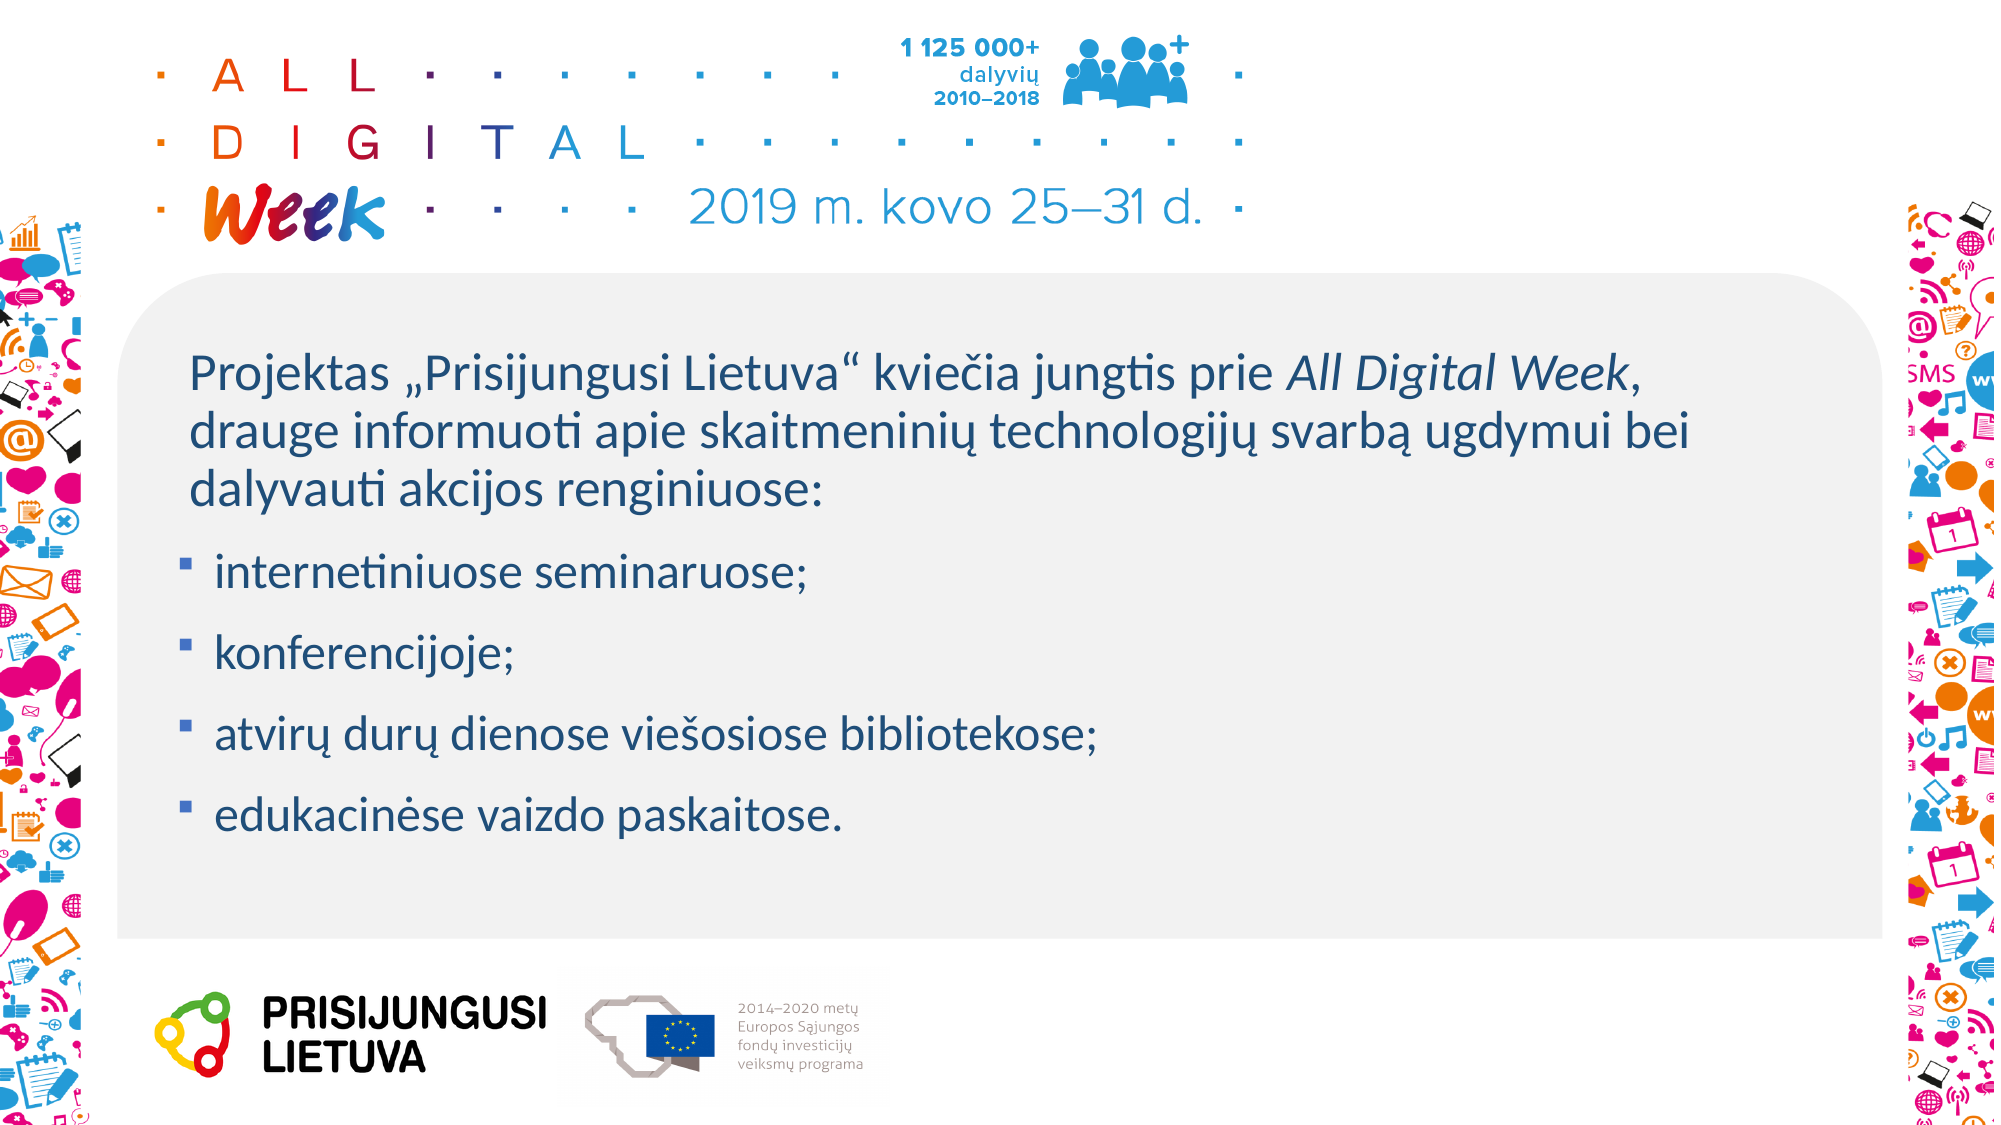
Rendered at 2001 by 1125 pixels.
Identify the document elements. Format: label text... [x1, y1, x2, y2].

text_box Projektas „Prisijungusi Lietuva“ kviečia jungtis prie All Digital Week, drauge informuoti apie skaitmeninių technologijų svarbą ugdymui bei dalyvauti akcijos renginiuose: [174, 336, 1799, 526]
list internetiniuose seminaruose; konferencijoje; atvirų durų dienose viešosiose bibliotekose; edukacinėse vaizdo paskaitose. [161, 531, 1196, 908]
picture [1892, 172, 1994, 1125]
text_box [116, 272, 1884, 940]
picture [0, 141, 94, 1125]
picture [557, 966, 890, 1107]
picture [143, 965, 554, 1097]
picture [119, 0, 1280, 266]
